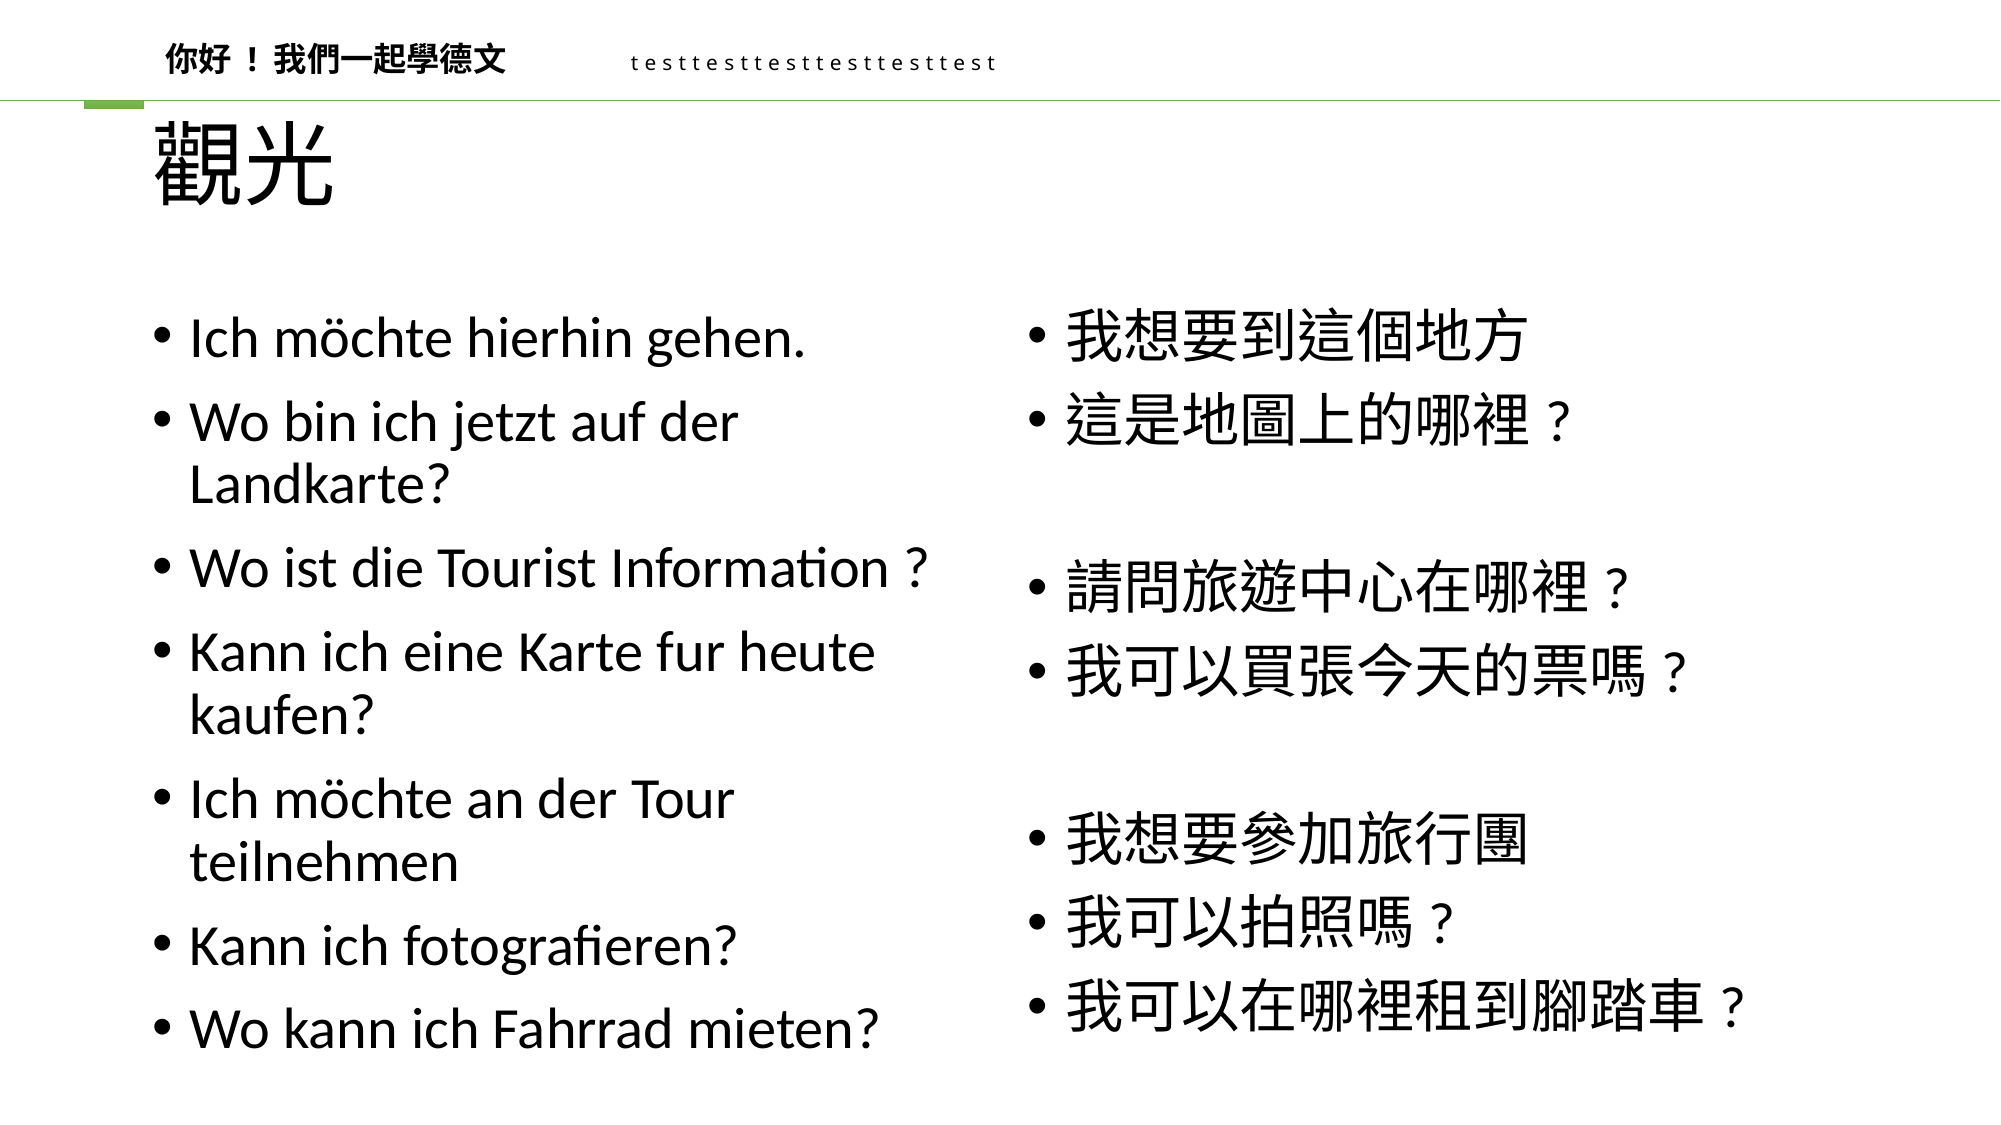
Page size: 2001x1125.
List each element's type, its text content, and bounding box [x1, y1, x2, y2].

title 觀光 [137, 109, 1863, 278]
list Ich möchte hierhin gehen. Wo bin ich jetzt auf der Landkarte? Wo ist die Tourist Information ? Kann ich eine Karte fur heute kaufen? Ich möchte an der Tour teilnehmen Kann ich fotografieren? Wo kann ich Fahrrad mieten? [137, 299, 988, 1014]
list 我想要到這個地方 這是地圖上的哪裡? 請問旅遊中心在哪裡? 我可以買張今天的票嗎? 我想要參加旅行團 我可以拍照嗎? 我可以在哪裡租到腳踏車? [1012, 299, 1863, 1014]
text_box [0, 30, 2000, 109]
